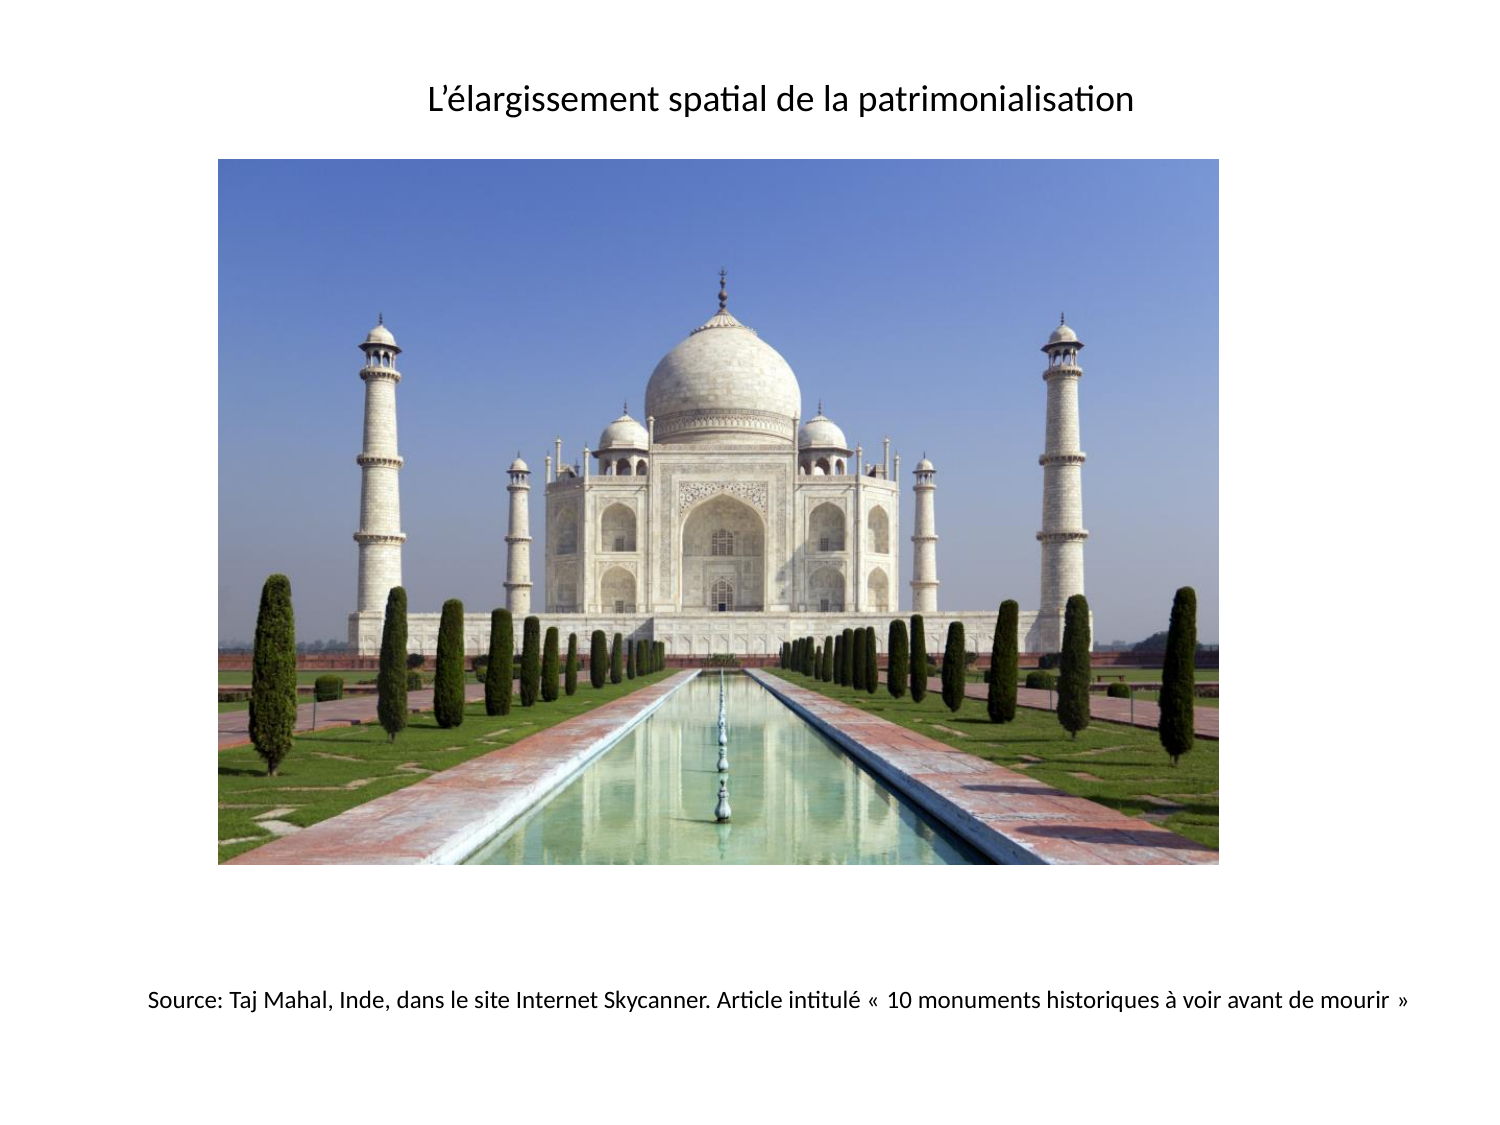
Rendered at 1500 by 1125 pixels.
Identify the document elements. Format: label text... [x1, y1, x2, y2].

picture [218, 159, 1219, 865]
text_box L’élargissement spatial de la patrimonialisation [412, 66, 1151, 127]
text_box Source: Taj Mahal, Inde, dans le site Internet Skycanner. Article intitulé « 10 monuments historiques à voir avant de mourir » [133, 975, 1431, 1021]
